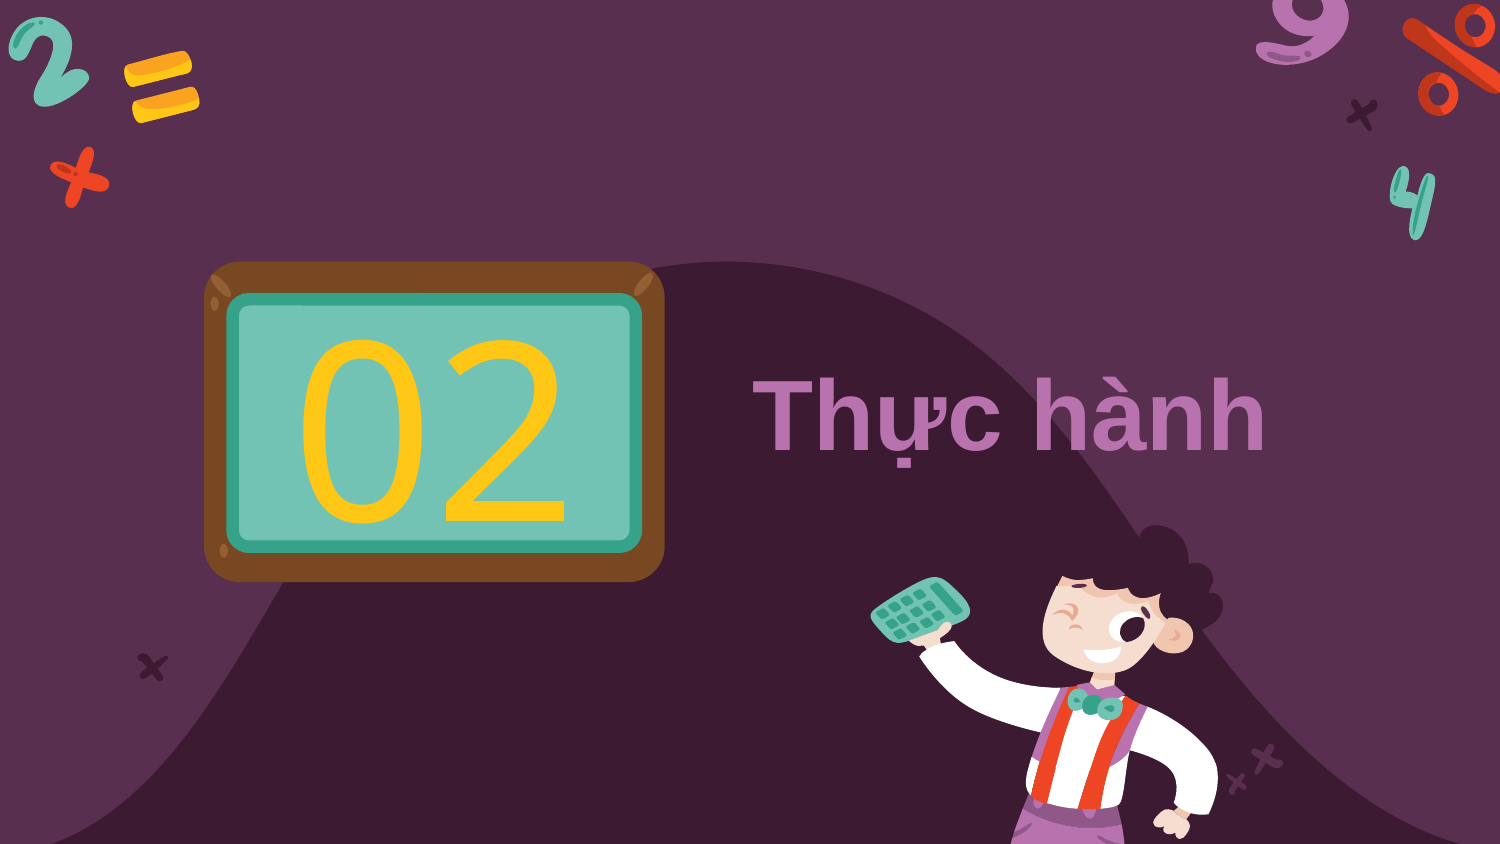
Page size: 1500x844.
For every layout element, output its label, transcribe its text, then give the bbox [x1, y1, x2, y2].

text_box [863, 510, 1231, 844]
title Thực hành [737, 343, 1440, 478]
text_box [203, 261, 665, 583]
